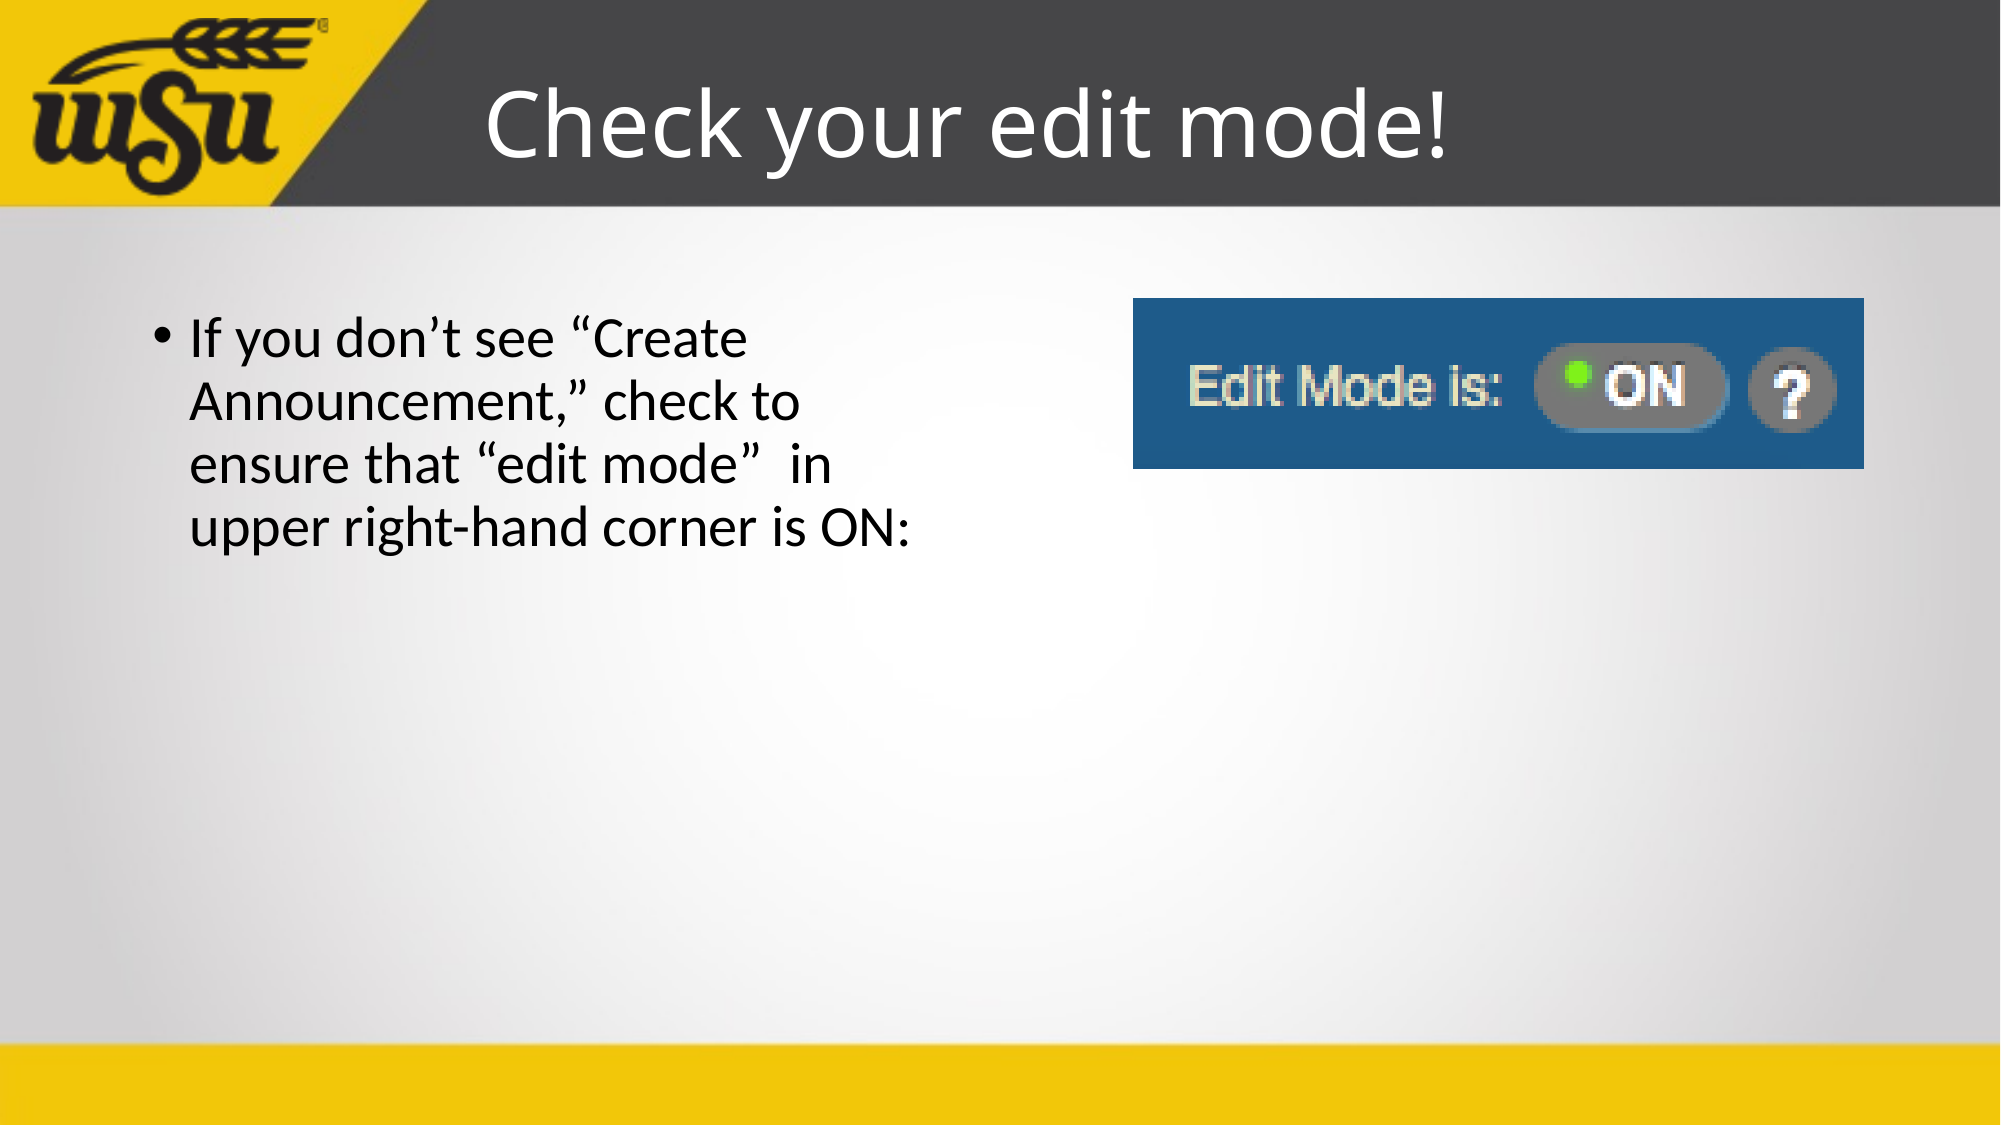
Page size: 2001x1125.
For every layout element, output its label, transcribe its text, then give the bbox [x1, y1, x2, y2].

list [1133, 298, 1864, 469]
title Check your edit mode! [468, 49, 1864, 207]
list If you don’t see “Create Announcement,” check to ensure that “edit mode” in upper right-hand corner is ON: [137, 299, 988, 1014]
